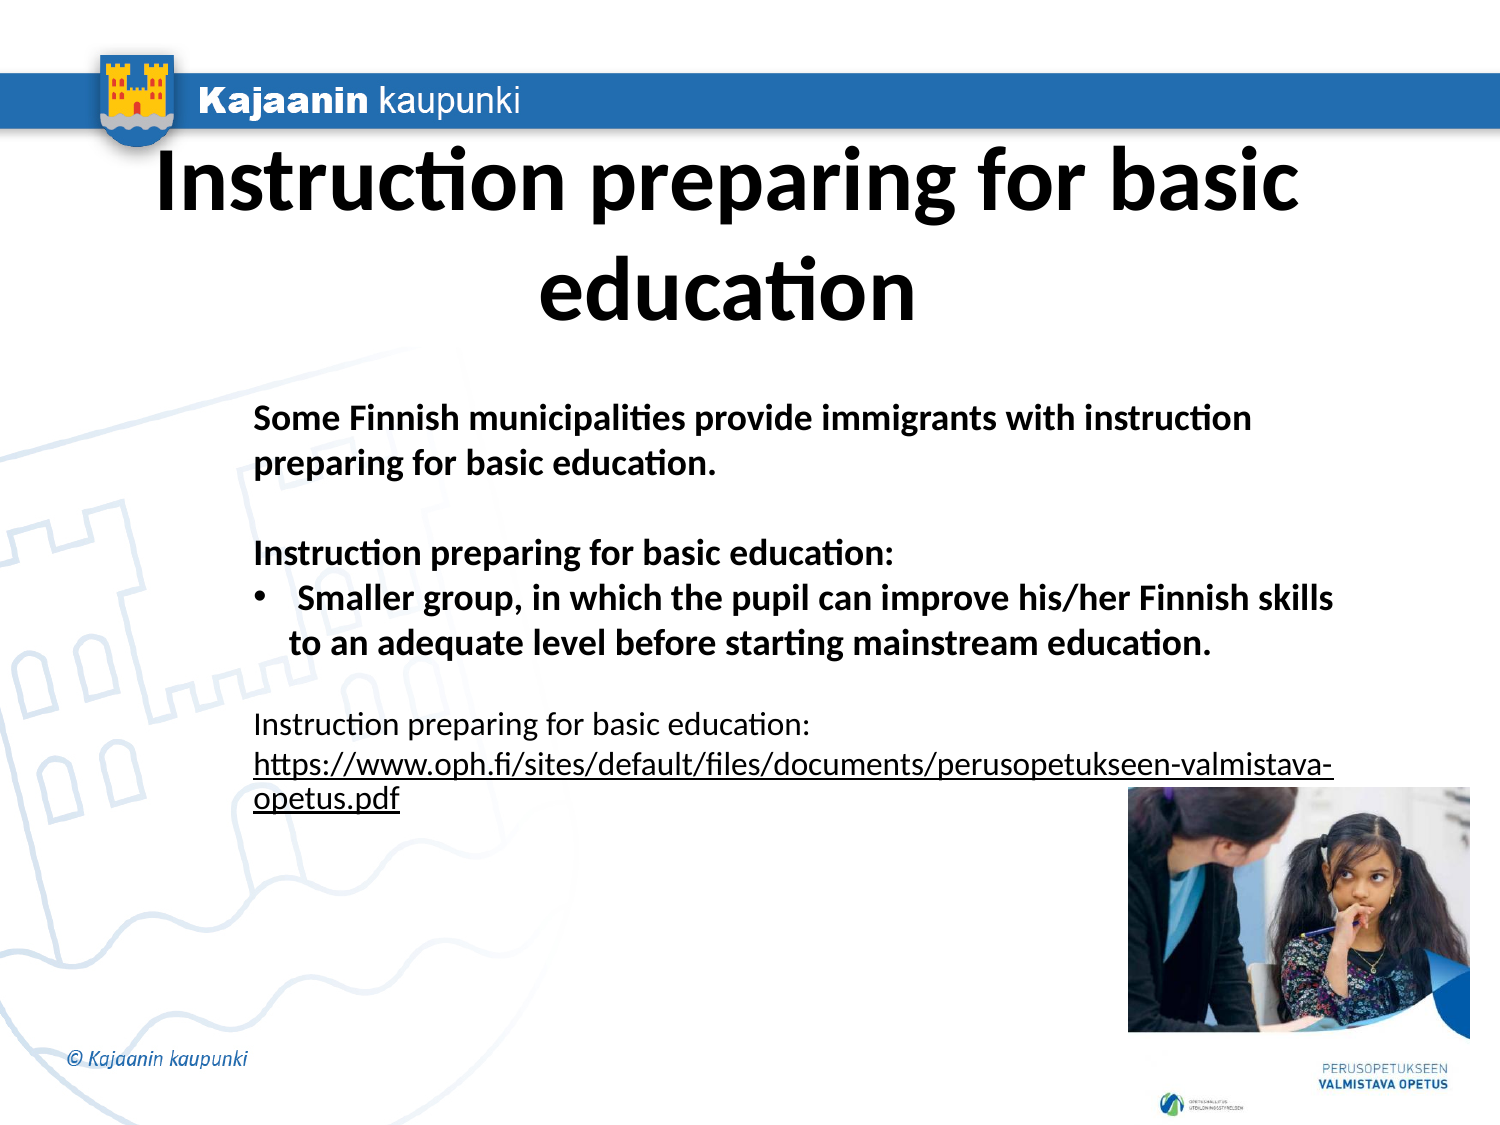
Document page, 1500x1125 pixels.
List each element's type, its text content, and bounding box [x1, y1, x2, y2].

picture [0, 0, 1500, 1125]
title Instruction preparing for basic education [52, 243, 1404, 325]
text_box Some Finnish municipalities provide immigrants with instruction preparing for basic education. Instruction preparing for basic education: Smaller group, in which the pupil can improve his/her Finnish skills to an adequate level before starting mainstream education. Instruction preparing for basic education: https://www.oph.fi/sites/default/files/documents/perusopetukseen-valmistava-opetus.pdf [238, 385, 1361, 950]
